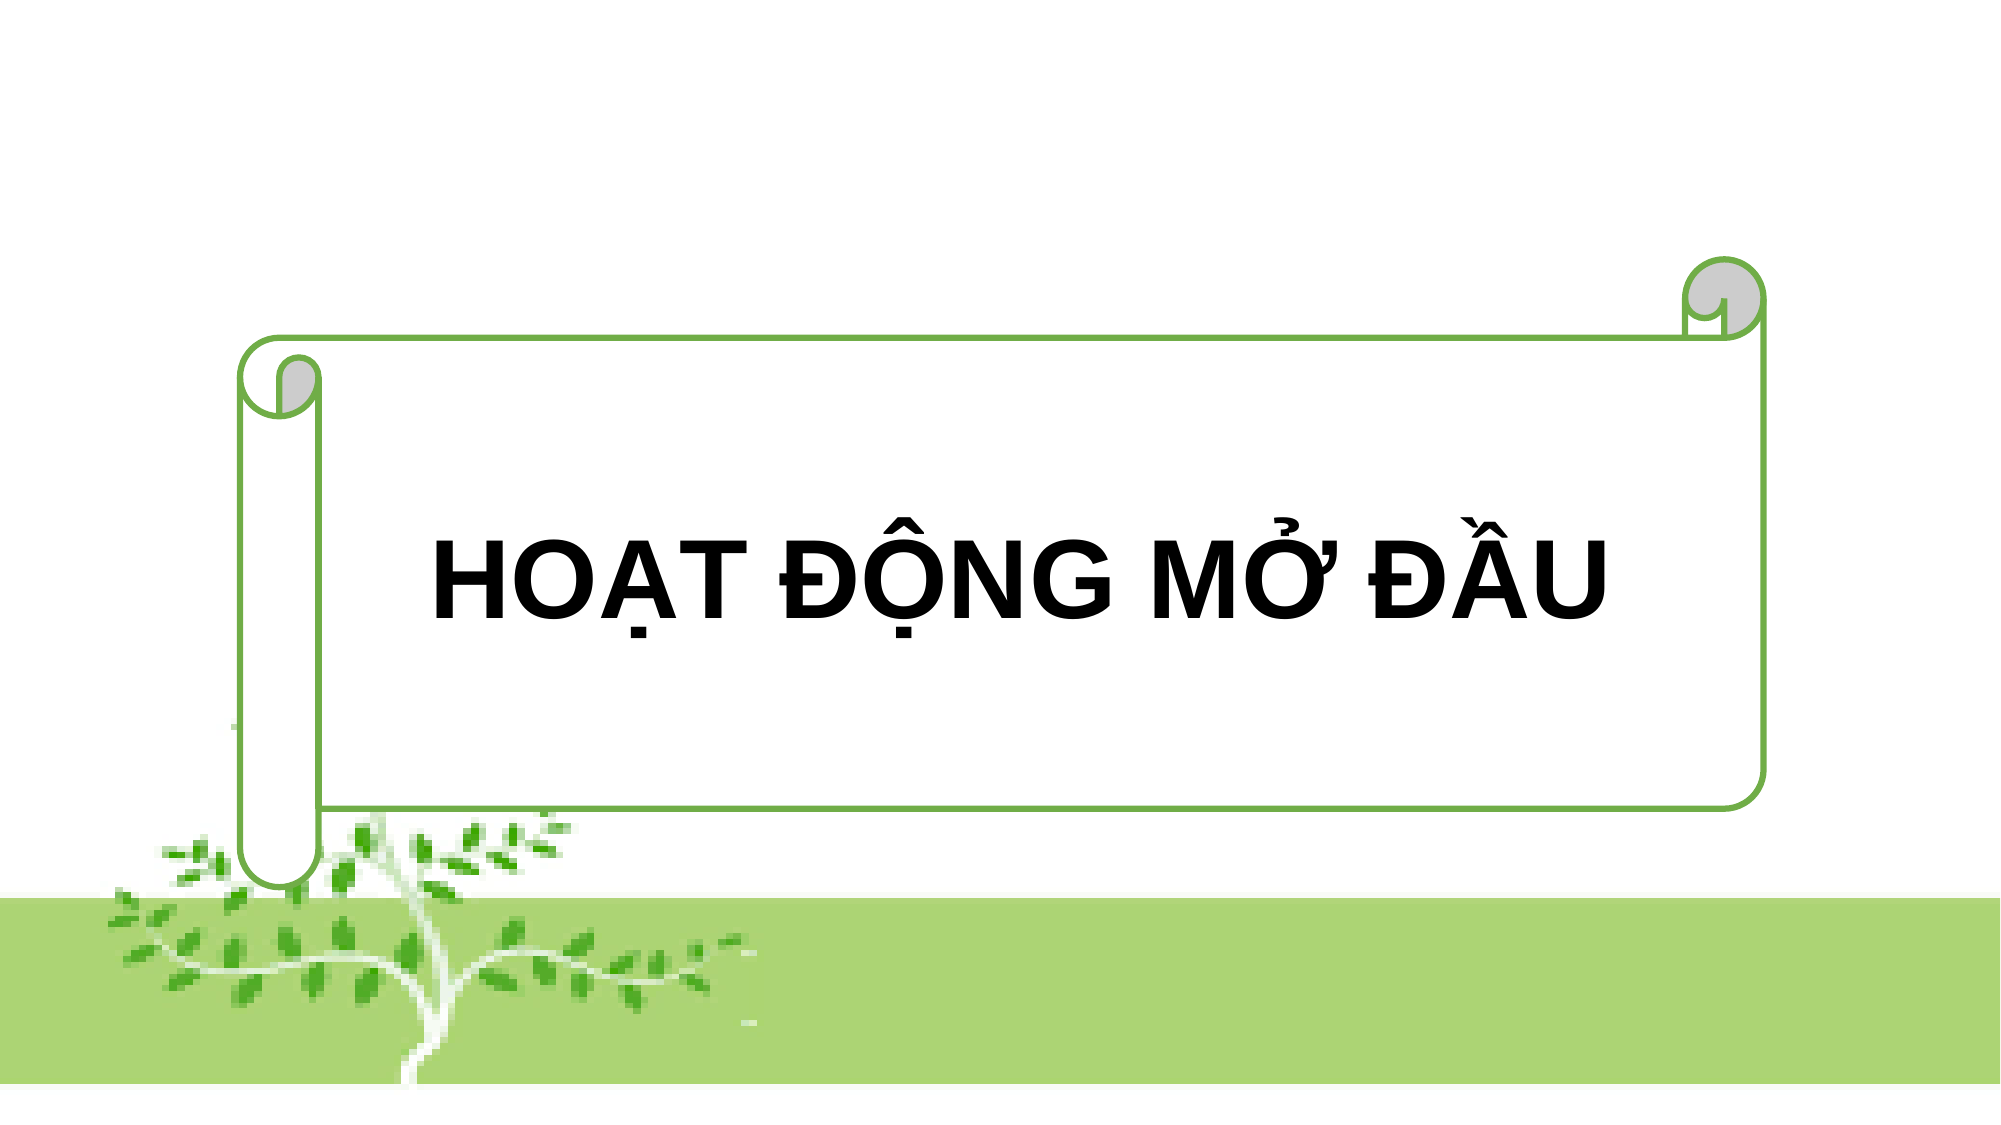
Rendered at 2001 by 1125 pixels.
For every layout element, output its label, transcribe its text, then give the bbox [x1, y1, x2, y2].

picture [0, 0, 2001, 1125]
text_box HOẠT ĐỘNG MỞ ĐẦU [238, 258, 1765, 889]
